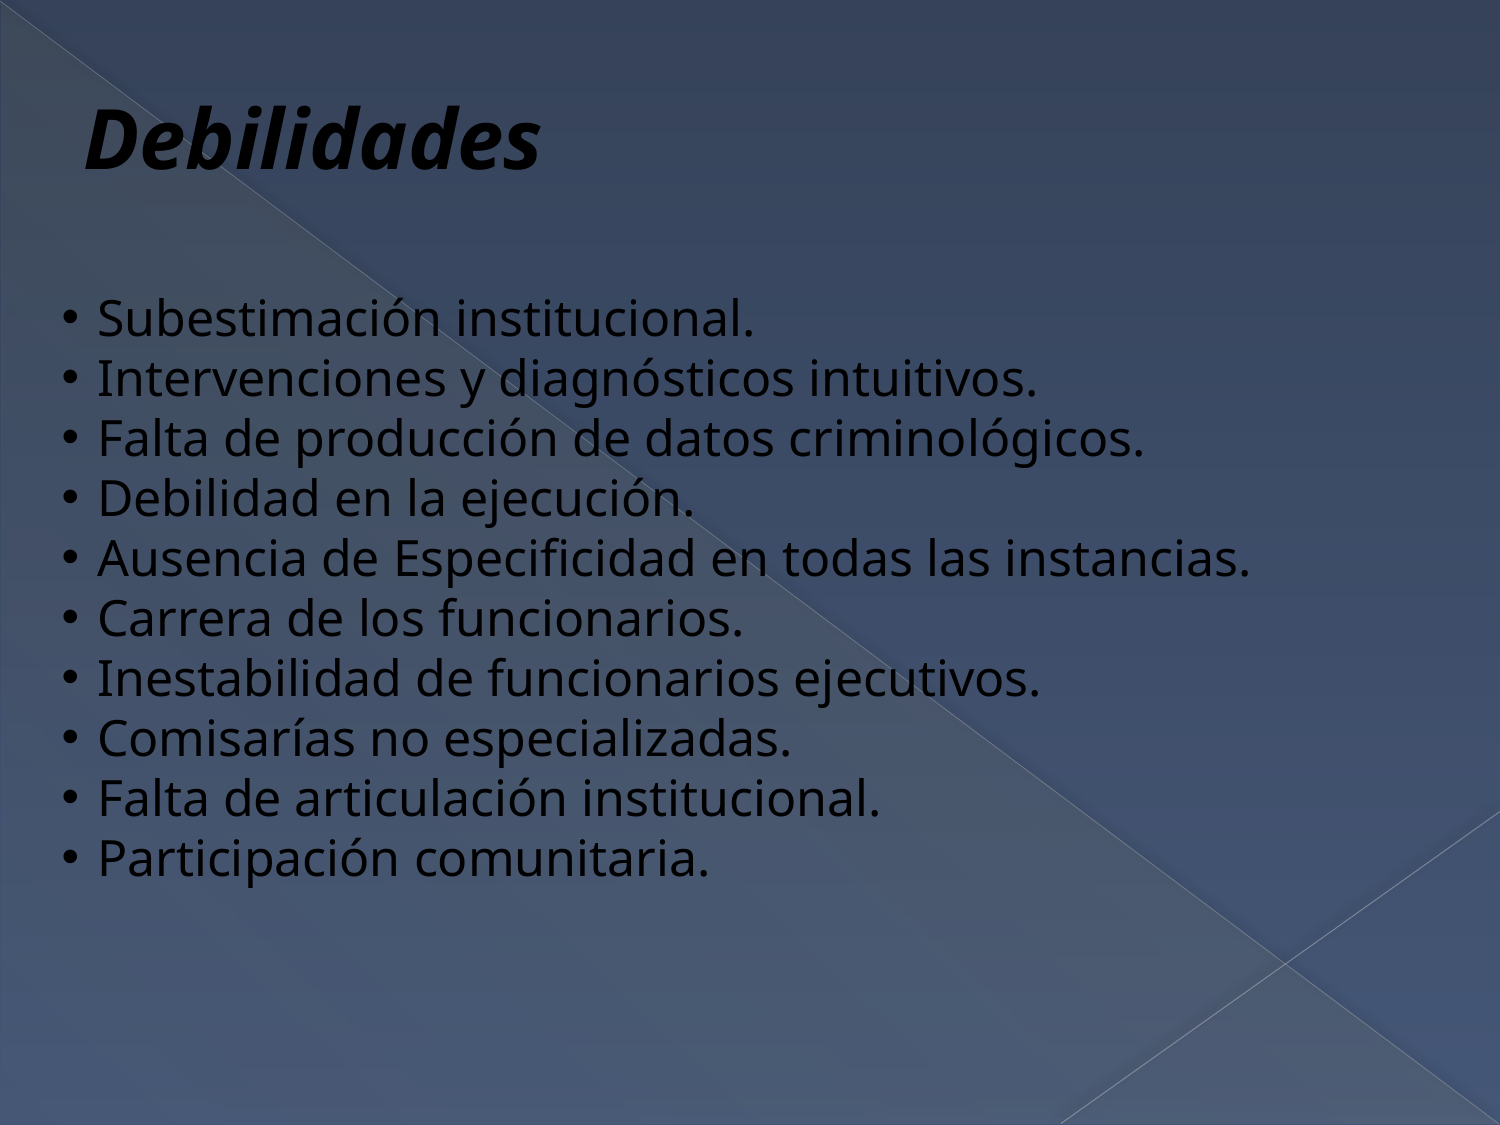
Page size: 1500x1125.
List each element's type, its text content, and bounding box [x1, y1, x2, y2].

text_box Debilidades Subestimación institucional. Intervenciones y diagnósticos intuitivos. Falta de producción de datos criminológicos. Debilidad en la ejecución. Ausencia de Especificidad en todas las instancias. Carrera de los funcionarios. Inestabilidad de funcionarios ejecutivos. Comisarías no especializadas. Falta de articulación institucional. Participación comunitaria. [46, 78, 1500, 894]
